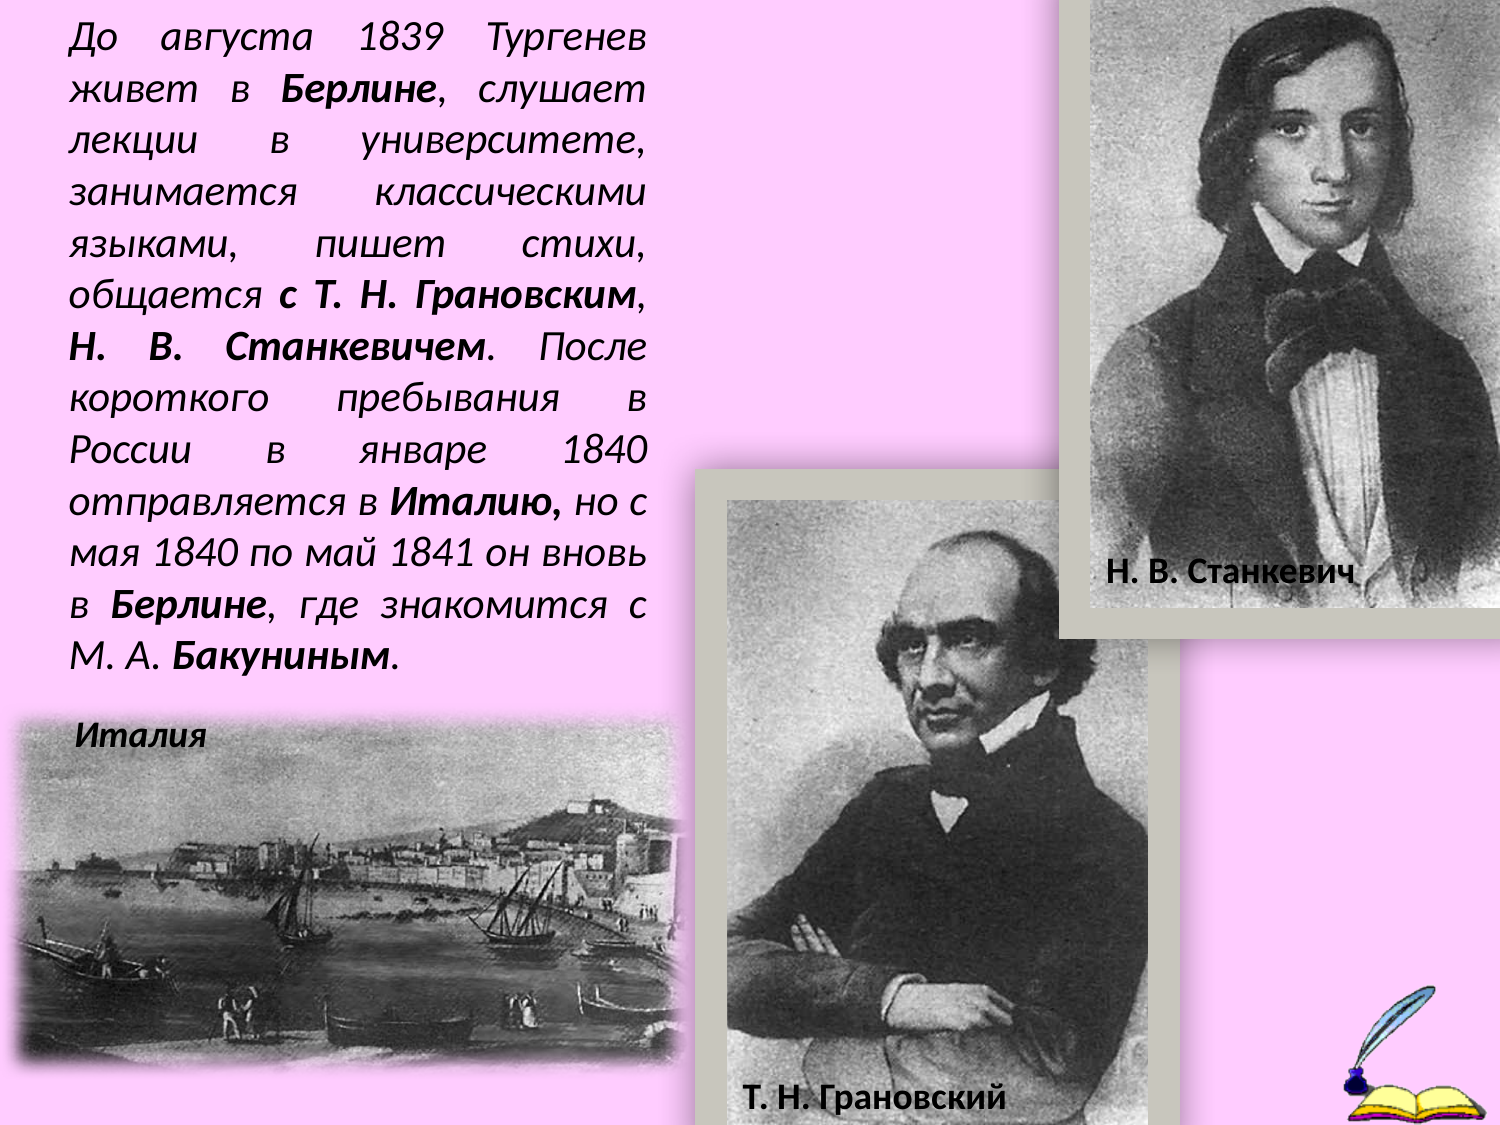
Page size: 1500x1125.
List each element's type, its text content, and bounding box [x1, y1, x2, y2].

picture [726, 0, 1500, 1125]
picture [1324, 960, 1500, 1125]
picture [0, 702, 692, 1081]
list До августа 1839 Тургенев живет в Берлине, слушает лекции в университете, занимается классическими языками, пишет стихи, общается с Т. Н. Грановским, Н. В. Станкевичем. После короткого пребывания в России в январе 1840 отправляется в Италию, но с мая 1840 по май 1841 он вновь в Берлине, где знакомится с М. А. Бакуниным. [0, 0, 663, 701]
